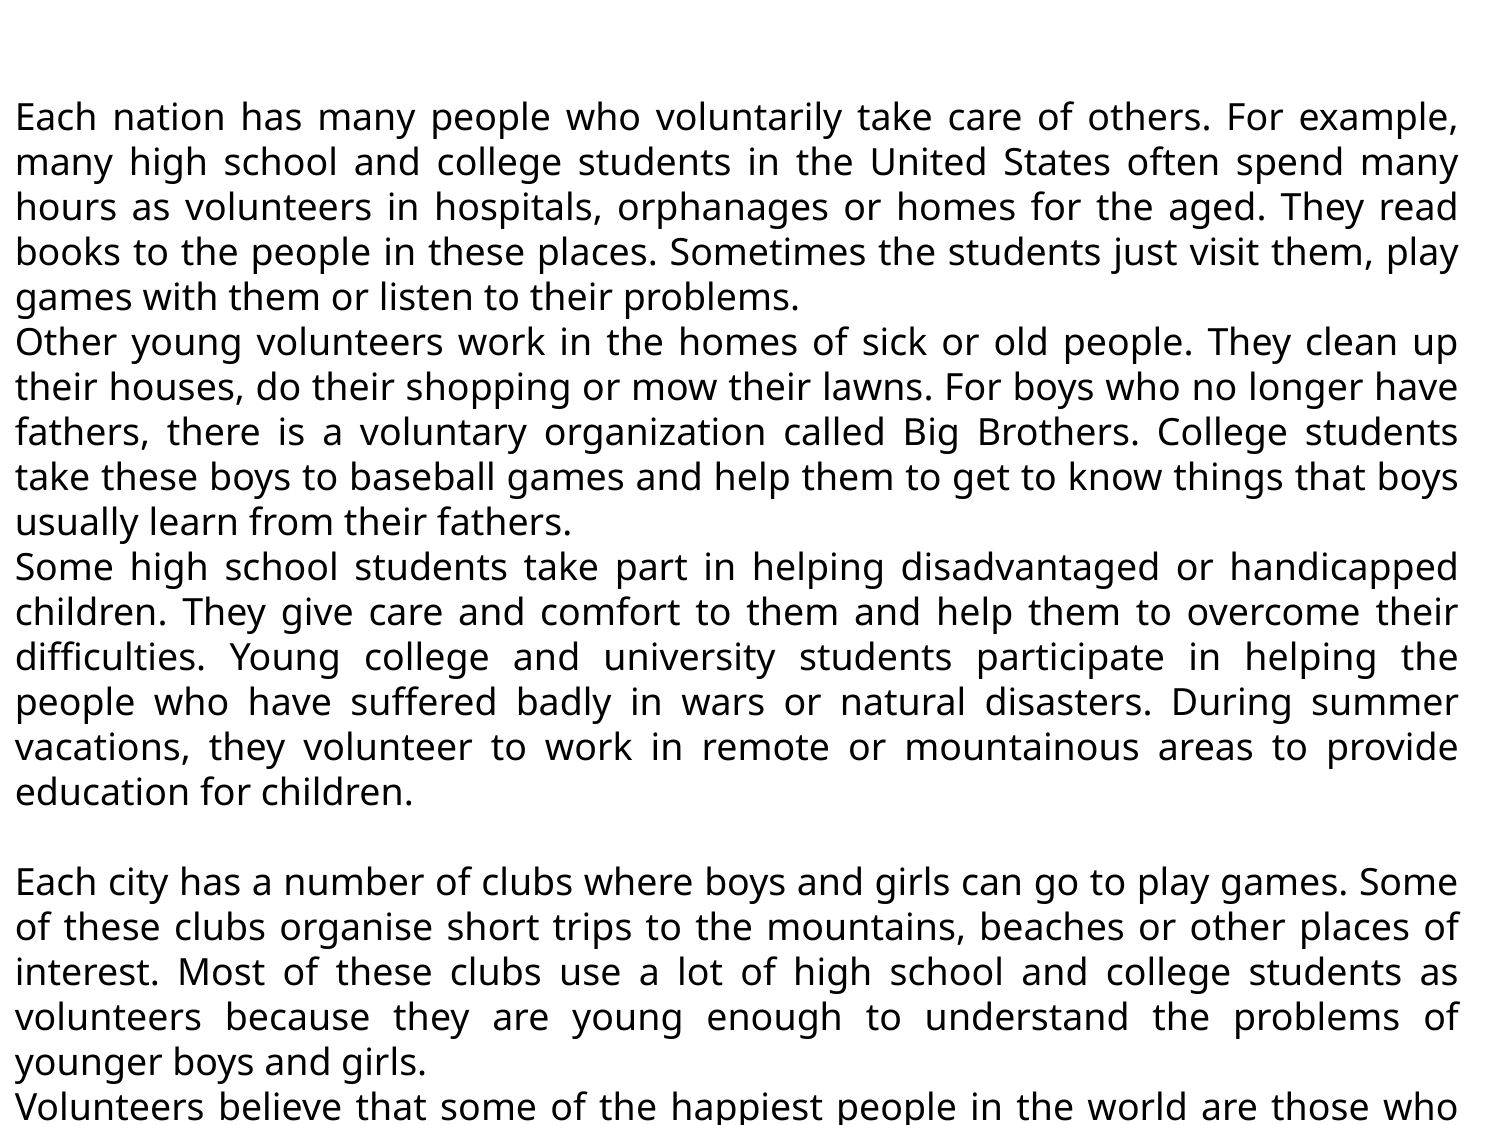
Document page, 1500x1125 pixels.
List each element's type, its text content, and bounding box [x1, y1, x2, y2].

text_box Each nation has many people who voluntarily take care of others. For example, many high school and college students in the United States often spend many hours as volunteers in hospitals, orphanages or homes for the aged. They read books to the people in these places. Sometimes the students just visit them, play games with them or listen to their problems. Other young volunteers work in the homes of sick or old people. They clean up their houses, do their shopping or mow their lawns. For boys who no longer have fathers, there is a voluntary organization called Big Brothers. College students take these boys to baseball games and help them to get to know things that boys usually learn from their fathers. Some high school students take part in helping disadvantaged or handicapped children. They give care and comfort to them and help them to overcome their difficulties. Young college and university students participate in helping the people who have suffered badly in wars or natural disasters. During summer vacations, they volunteer to work in remote or mountainous areas to provide education for children. Each city has a number of clubs where boys and girls can go to play games. Some of these clubs organise short trips to the mountains, beaches or other places of interest. Most of these clubs use a lot of high school and college students as volunteers because they are young enough to understand the problems of younger boys and girls. Volunteers believe that some of the happiest people in the world are those who help to bring happiness to others. [0, 85, 1475, 1125]
